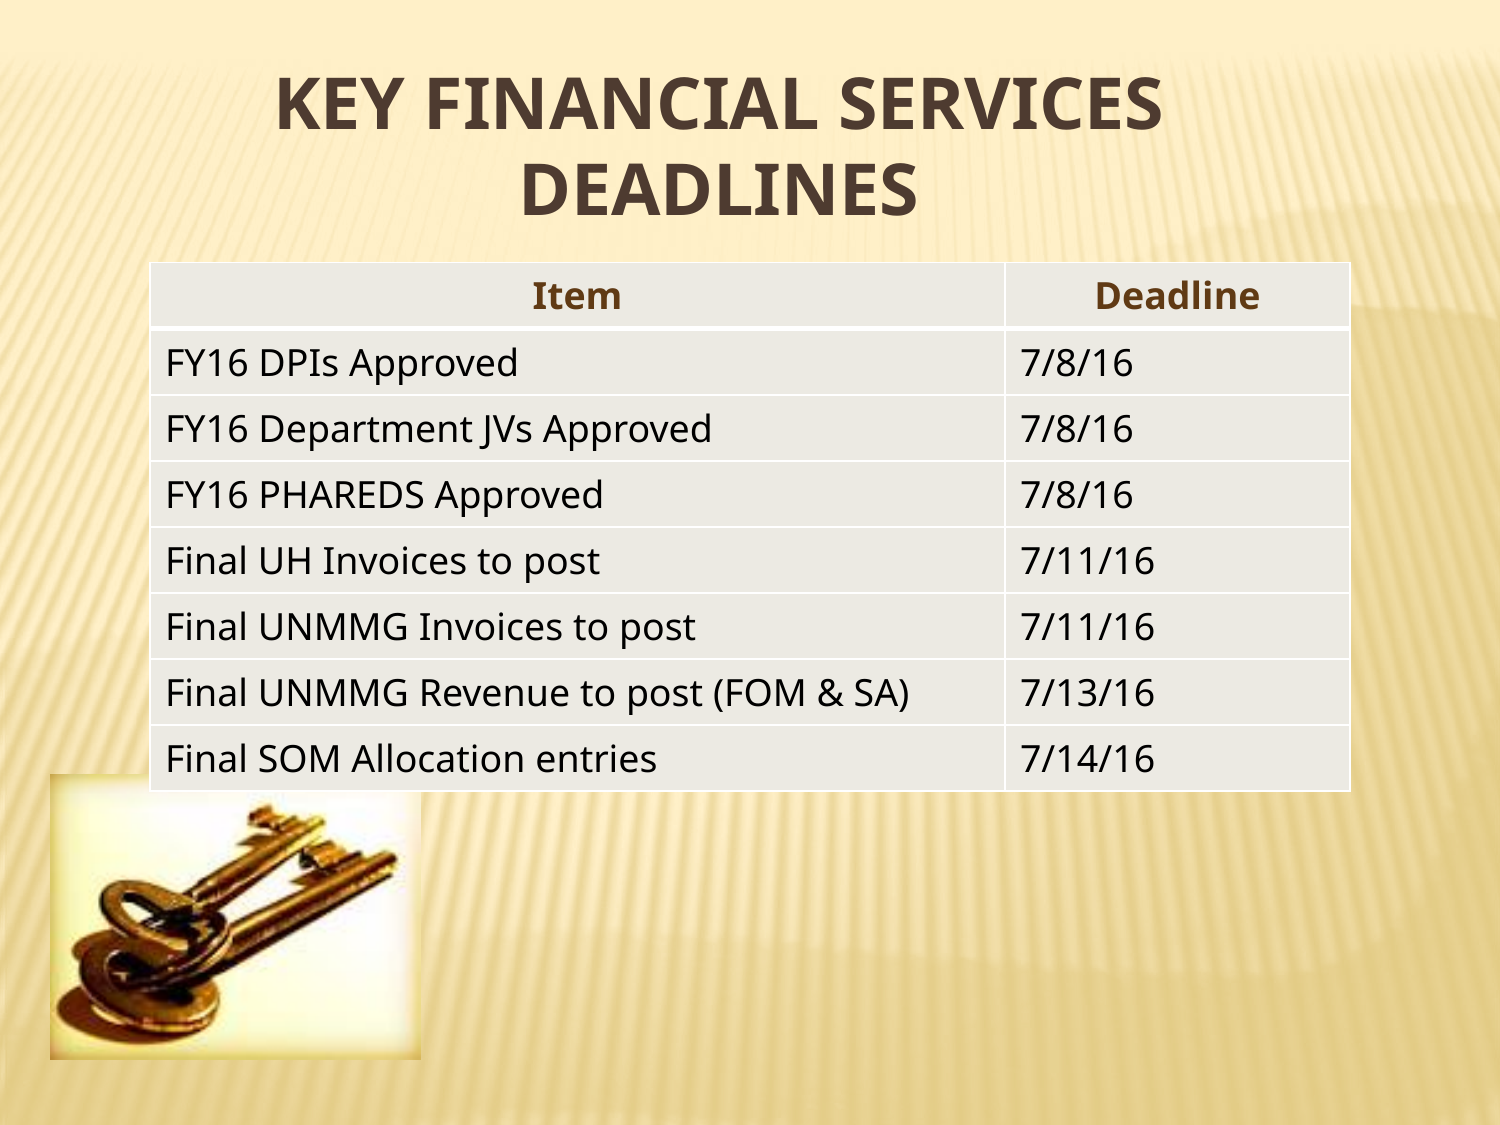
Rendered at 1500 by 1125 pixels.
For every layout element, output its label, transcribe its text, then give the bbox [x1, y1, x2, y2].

title KEY financial services DEADLINES [174, 50, 1263, 238]
table_cell Final SOM Allocation entries [151, 726, 1004, 790]
table_cell Final UNMMG Revenue to post (FOM & SA) [151, 660, 1004, 724]
table_cell FY16 PHAREDS Approved [151, 462, 1004, 526]
table_cell Final UNMMG Invoices to post [151, 594, 1004, 658]
table_cell 7/14/16 [1006, 726, 1349, 790]
table_cell 7/13/16 [1006, 660, 1349, 724]
picture [49, 774, 421, 1060]
table_cell Final UH Invoices to post [151, 528, 1004, 592]
table_cell 7/8/16 [1006, 331, 1349, 394]
table_cell 7/11/16 [1006, 528, 1349, 592]
table_header Item [151, 263, 1004, 326]
table_cell FY16 Department JVs Approved [151, 396, 1004, 460]
table_header Deadline [1006, 263, 1349, 326]
table_cell 7/8/16 [1006, 396, 1349, 460]
table_cell 7/8/16 [1006, 462, 1349, 526]
table_cell 7/11/16 [1006, 594, 1349, 658]
table_cell FY16 DPIs Approved [151, 331, 1004, 394]
